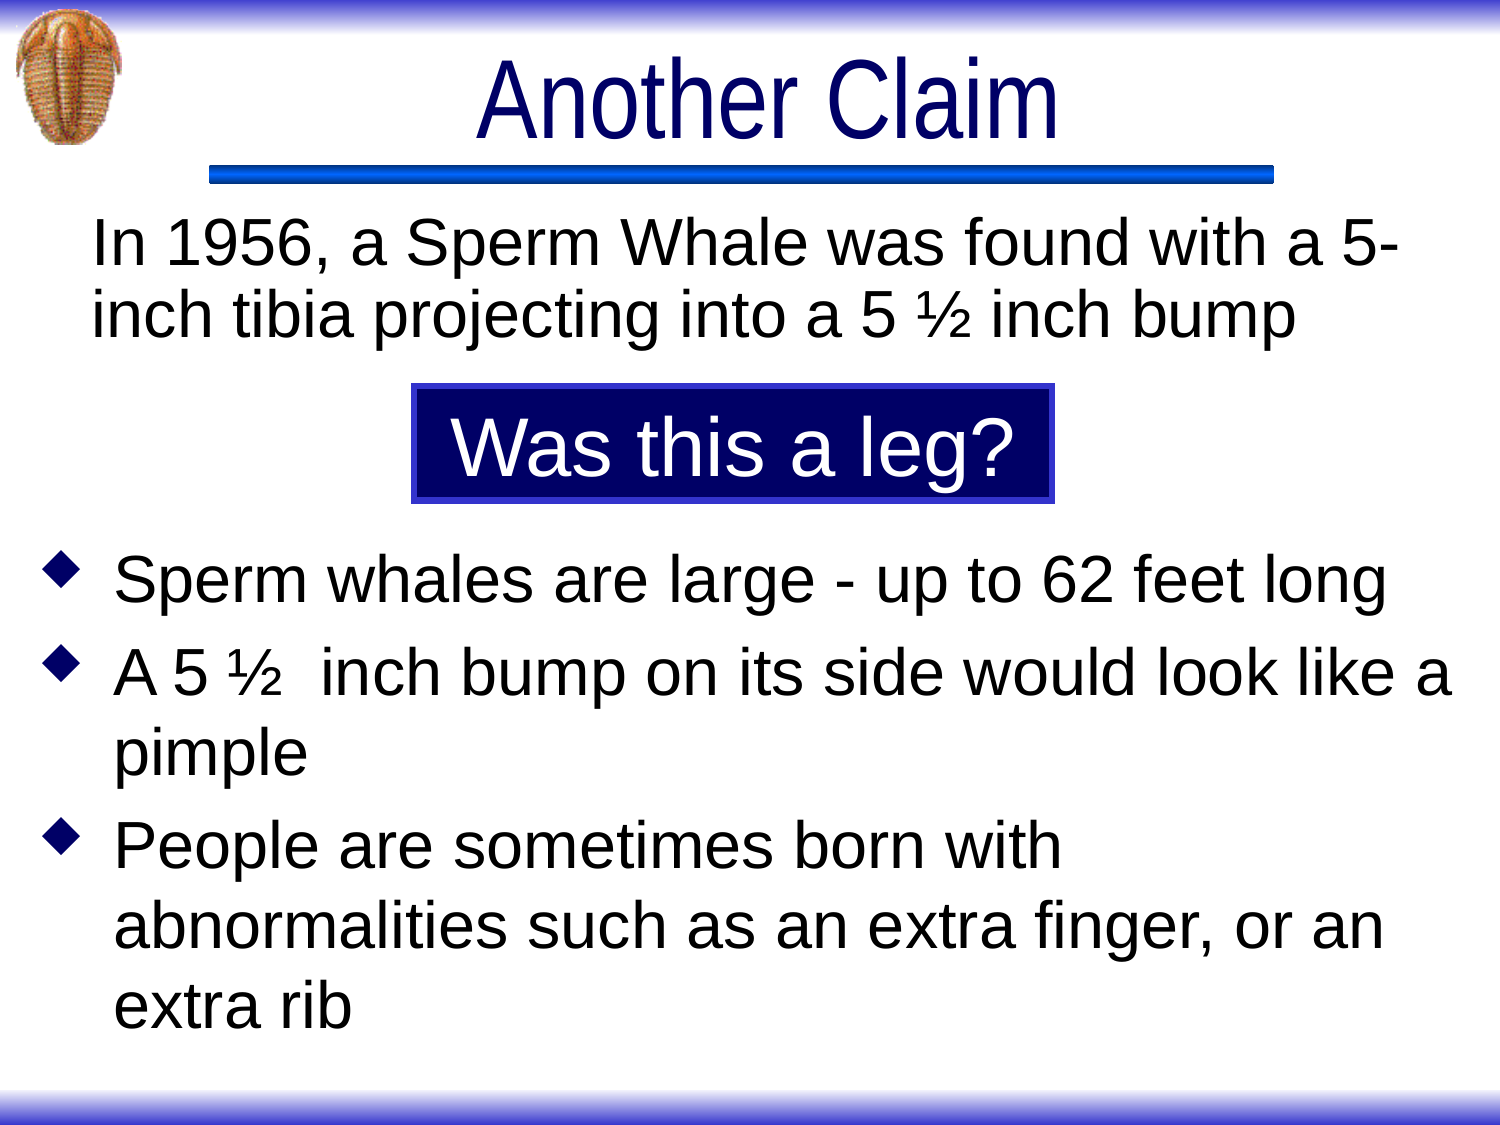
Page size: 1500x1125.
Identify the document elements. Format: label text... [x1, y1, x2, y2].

text_box Sperm whales are large - up to 62 feet long A 5 ½ inch bump on its side would look like a pimple People are sometimes born with abnormalities such as an extra finger, or an extra rib [23, 528, 1473, 1095]
title Another Claim [131, 0, 1407, 188]
picture [16, 9, 122, 145]
list In 1956, a Sperm Whale was found with a 5-inch tibia projecting into a 5 ½ inch bump [76, 200, 1438, 374]
text_box Was this a leg? [414, 385, 1053, 501]
